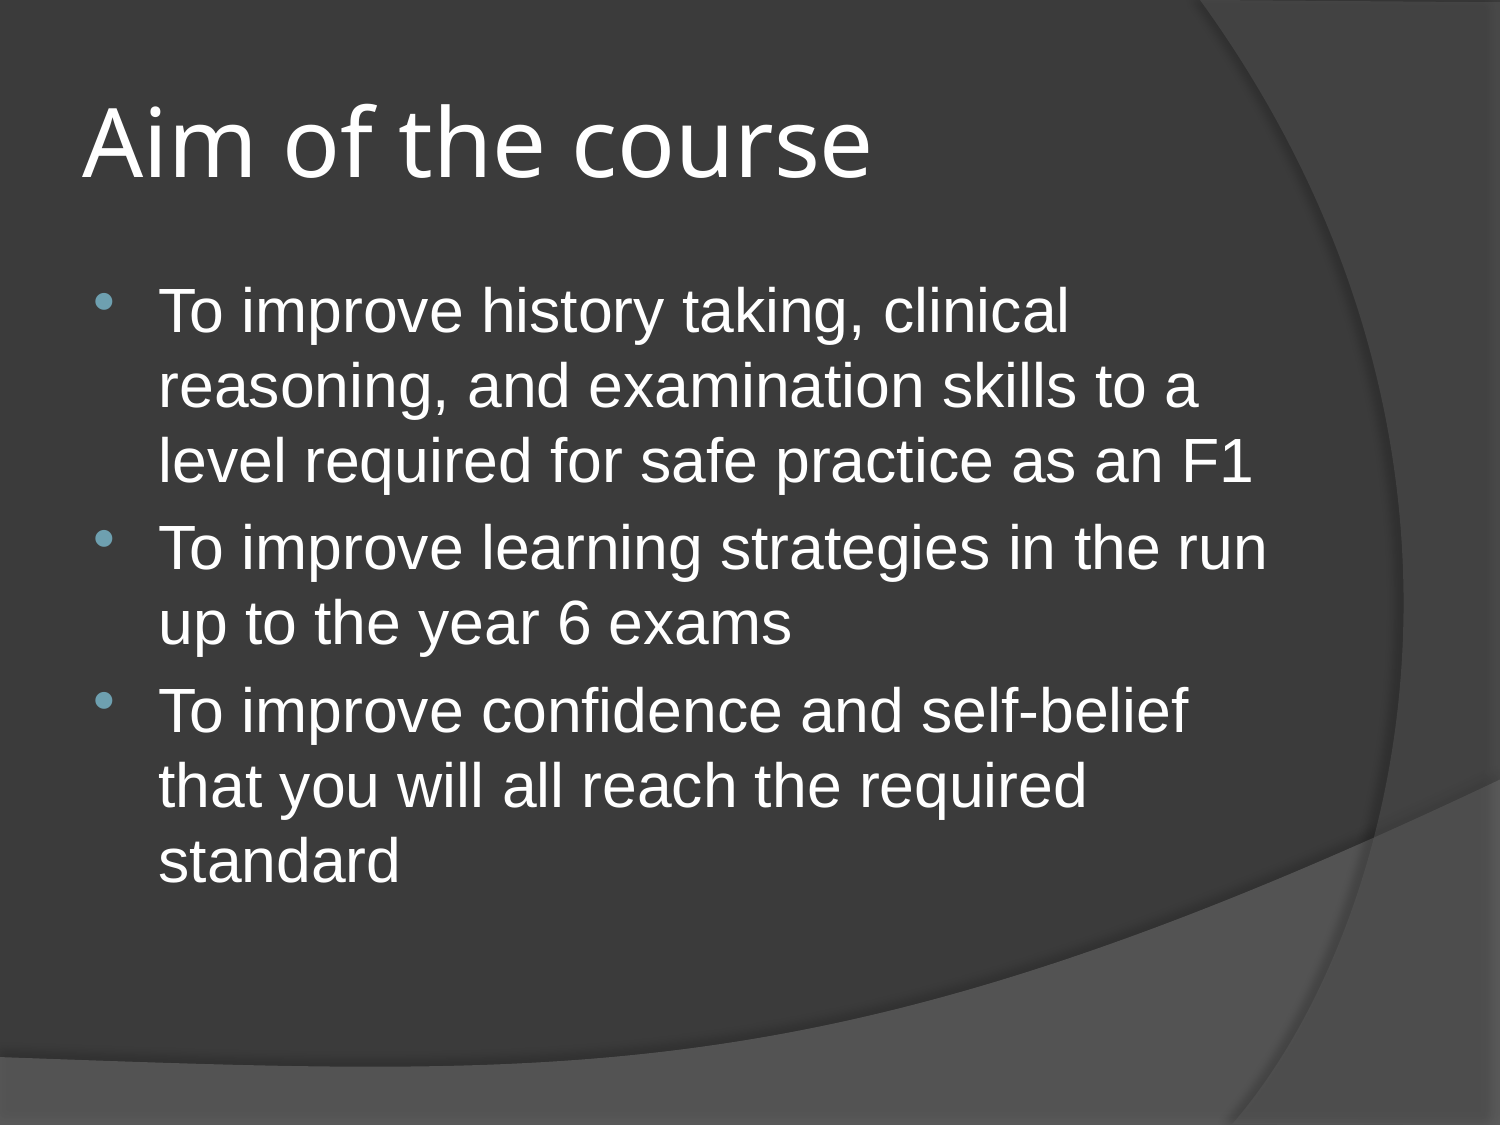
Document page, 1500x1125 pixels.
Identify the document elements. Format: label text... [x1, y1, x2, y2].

title Aim of the course [75, 45, 1300, 233]
list To improve history taking, clinical reasoning, and examination skills to a level required for safe practice as an F1 To improve learning strategies in the run up to the year 6 exams To improve confidence and self-belief that you will all reach the required standard [75, 262, 1300, 1005]
